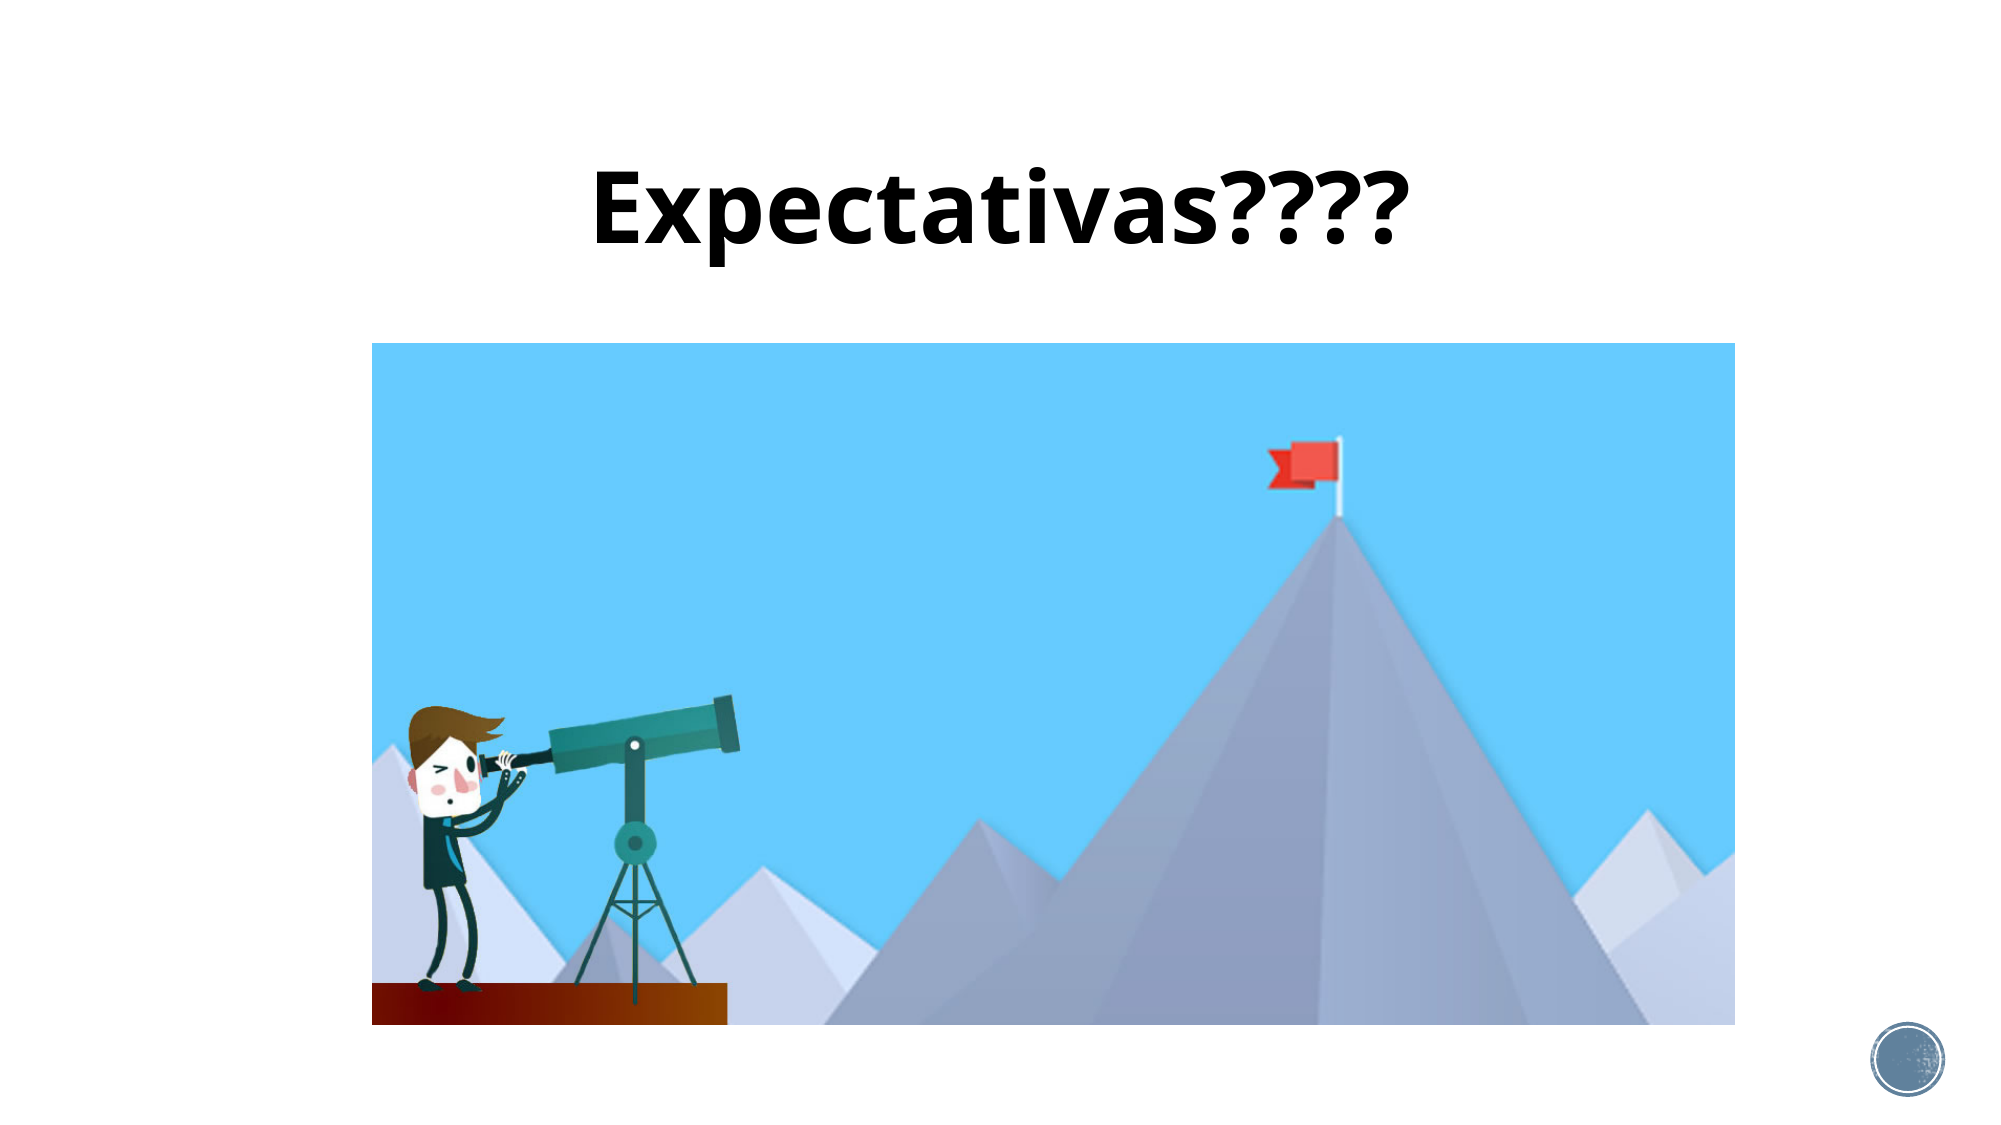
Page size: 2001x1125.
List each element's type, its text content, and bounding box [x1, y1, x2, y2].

title Expectativas???? [175, 79, 1826, 344]
picture [372, 343, 1735, 1023]
